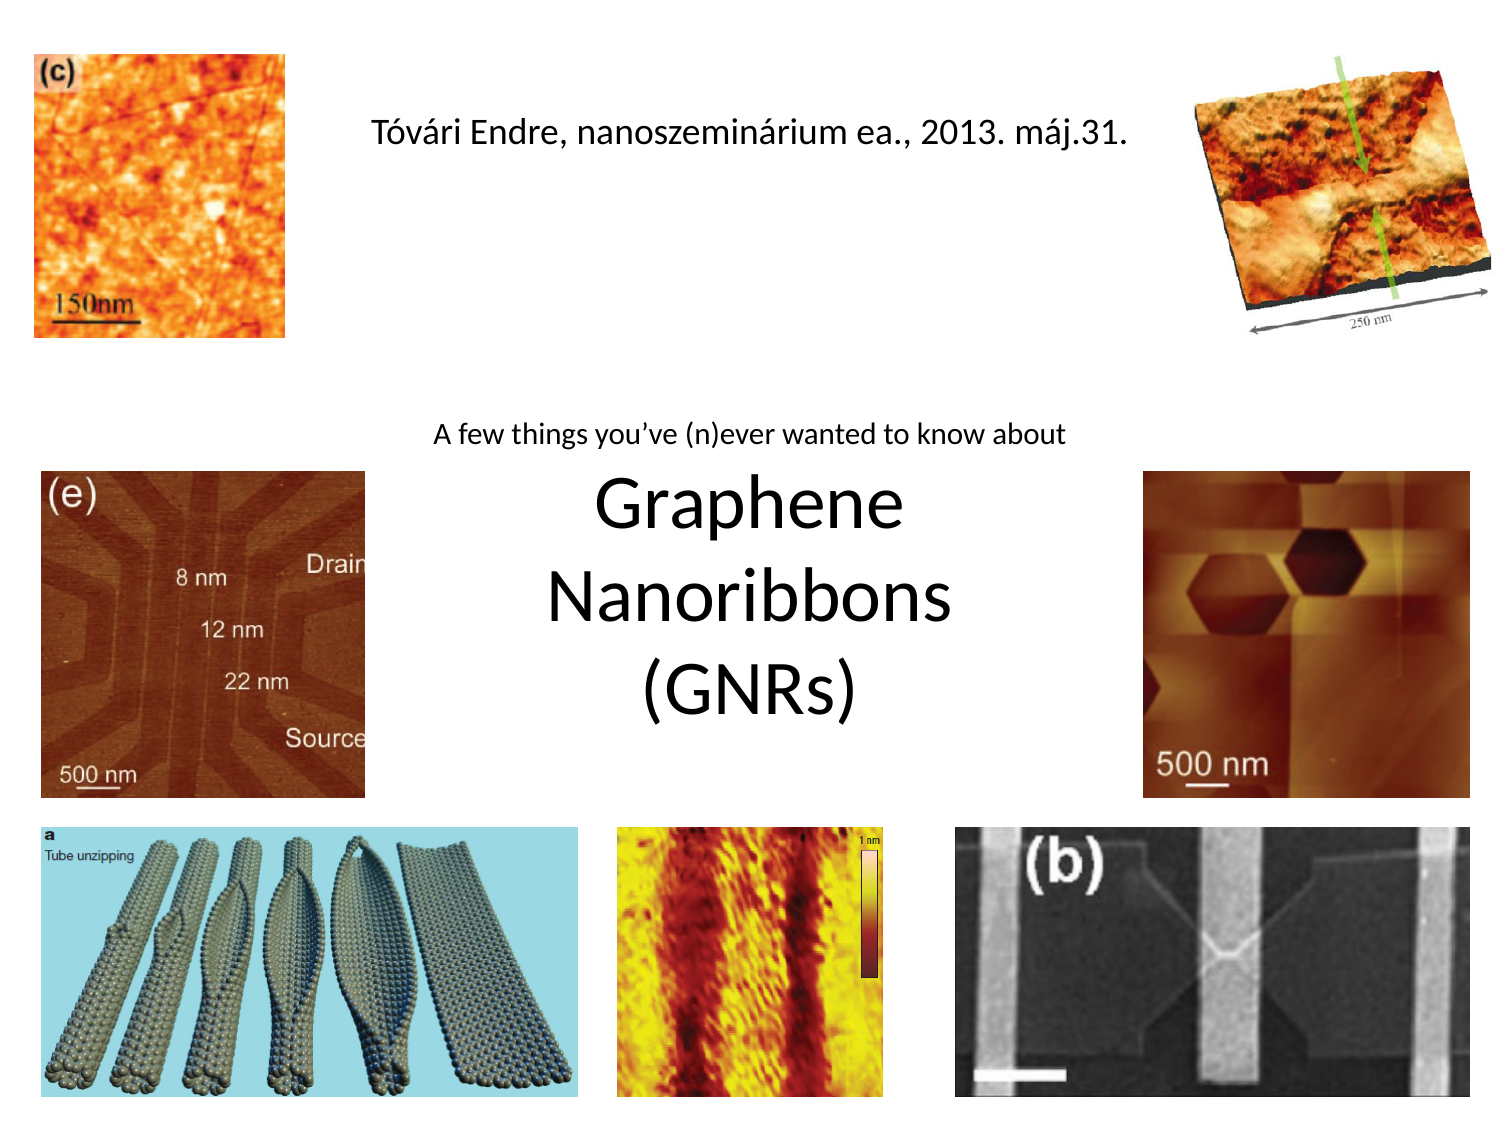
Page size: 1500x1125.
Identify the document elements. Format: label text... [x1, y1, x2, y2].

picture [1179, 46, 1500, 339]
picture [41, 471, 365, 799]
title A few things you’ve (n)ever wanted to know about Graphene Nanoribbons (GNRs) [171, 404, 1329, 740]
picture [34, 54, 285, 338]
text_box Tóvári Endre, nanoszeminárium ea., 2013. máj.31. [288, 100, 1174, 160]
picture [616, 827, 884, 1097]
picture [955, 827, 1471, 1097]
picture [1143, 471, 1471, 799]
picture [40, 827, 578, 1097]
